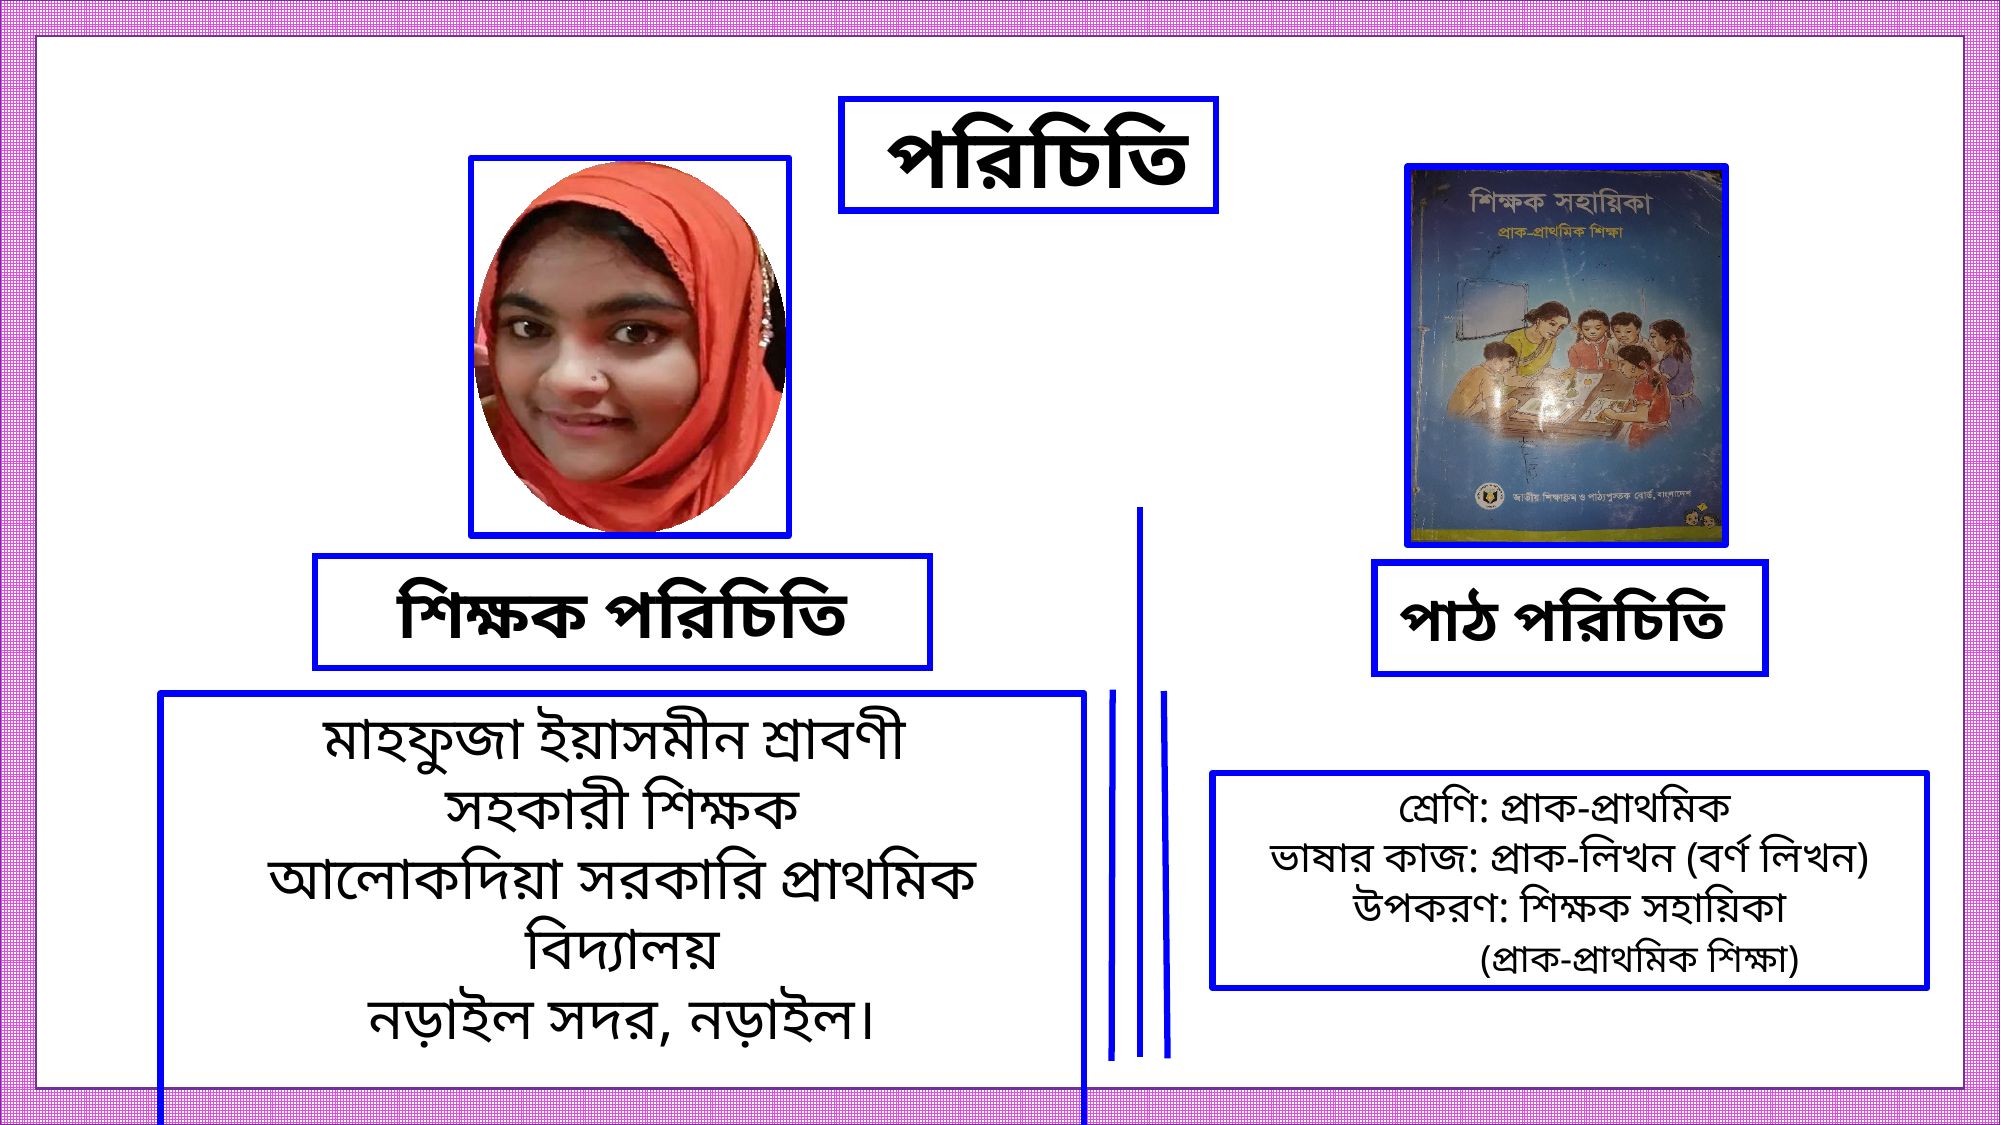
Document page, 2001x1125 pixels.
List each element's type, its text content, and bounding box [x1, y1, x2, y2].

text_box পরিচিতি [840, 98, 1217, 212]
picture [1410, 169, 1723, 542]
text_box মাহফুজা ইয়াসমীন শ্রাবণী সহকারী শিক্ষক আলোকদিয়া সরকারি প্রাথমিক বিদ্যালয় নড়াইল সদর, নড়াইল। [160, 693, 1085, 1125]
text_box [0, 0, 2000, 1125]
text_box পাঠ পরিচিতি [1373, 561, 1766, 675]
picture [473, 160, 786, 533]
text_box শ্রেণি: প্রাক-প্রাথমিক ভাষার কাজ: প্রাক-লিখন (বর্ণ লিখন) উপকরণ: শিক্ষক সহায়িকা (প্রাক-প্রাথমিক শিক্ষা) [1212, 773, 1928, 988]
text_box শিক্ষক পরিচিতি [314, 555, 931, 669]
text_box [1163, 690, 1168, 1059]
